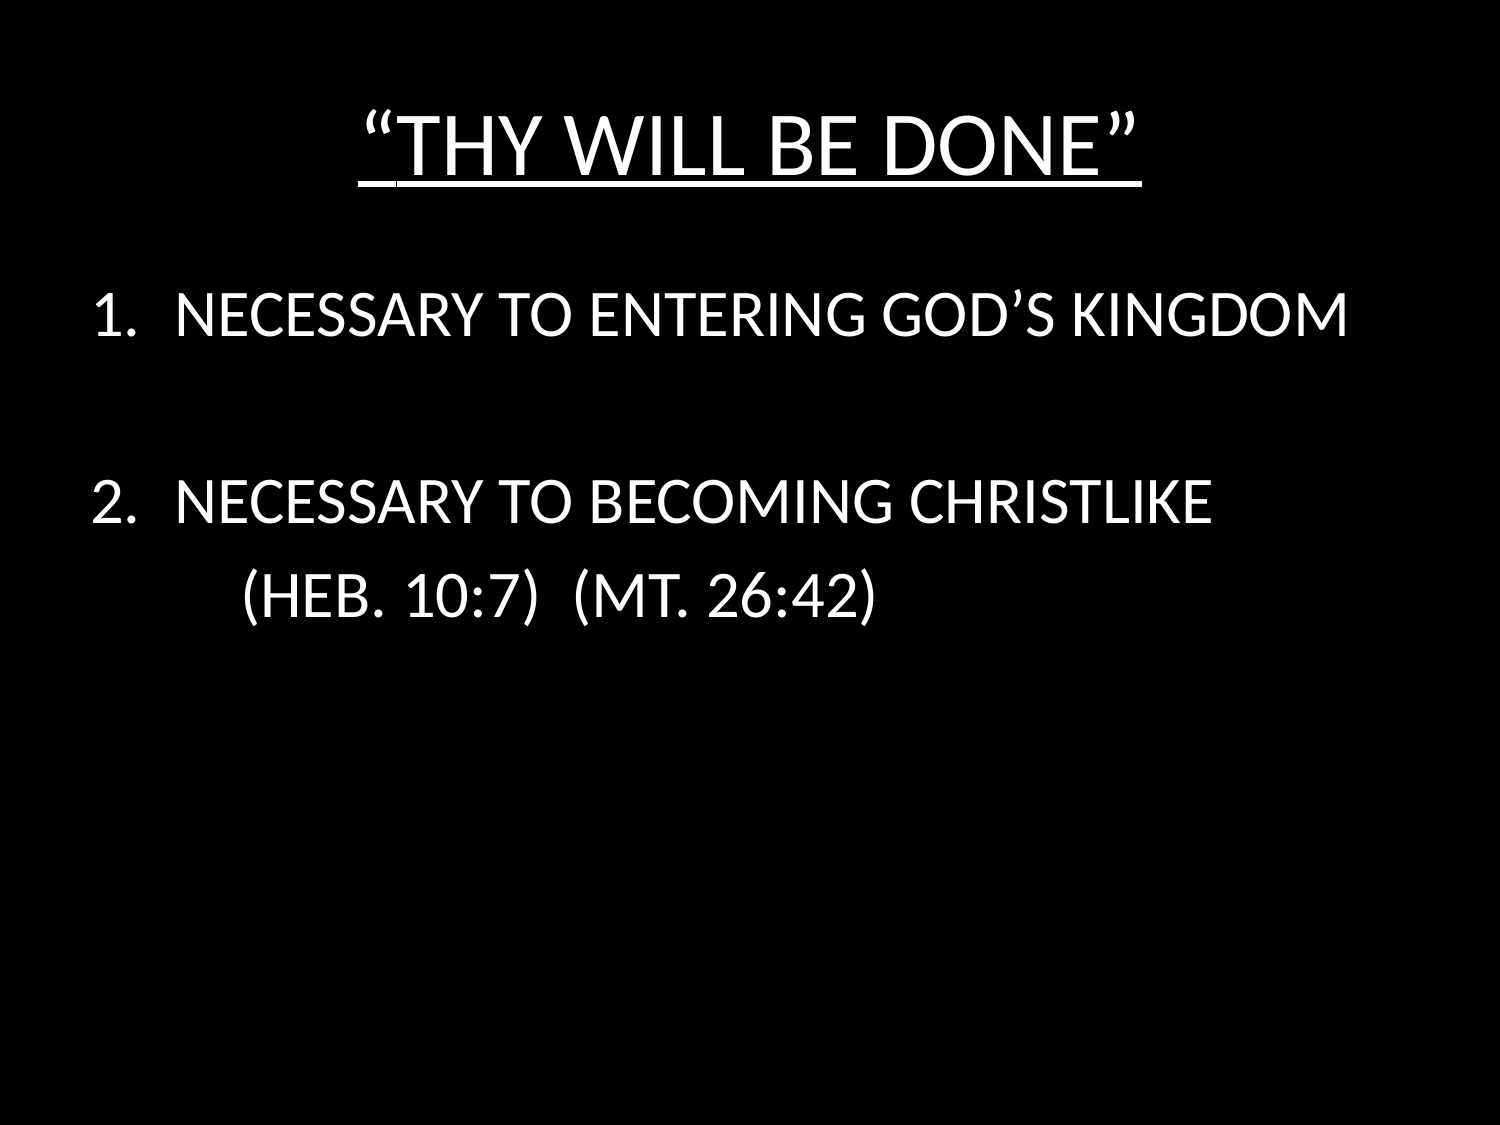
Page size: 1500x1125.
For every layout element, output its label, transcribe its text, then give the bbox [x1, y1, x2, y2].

title “THY WILL BE DONE” [75, 45, 1425, 233]
list NECESSARY TO ENTERING GOD’S KINGDOM NECESSARY TO BECOMING CHRISTLIKE (HEB. 10:7) (MT. 26:42) [75, 262, 1425, 1005]
